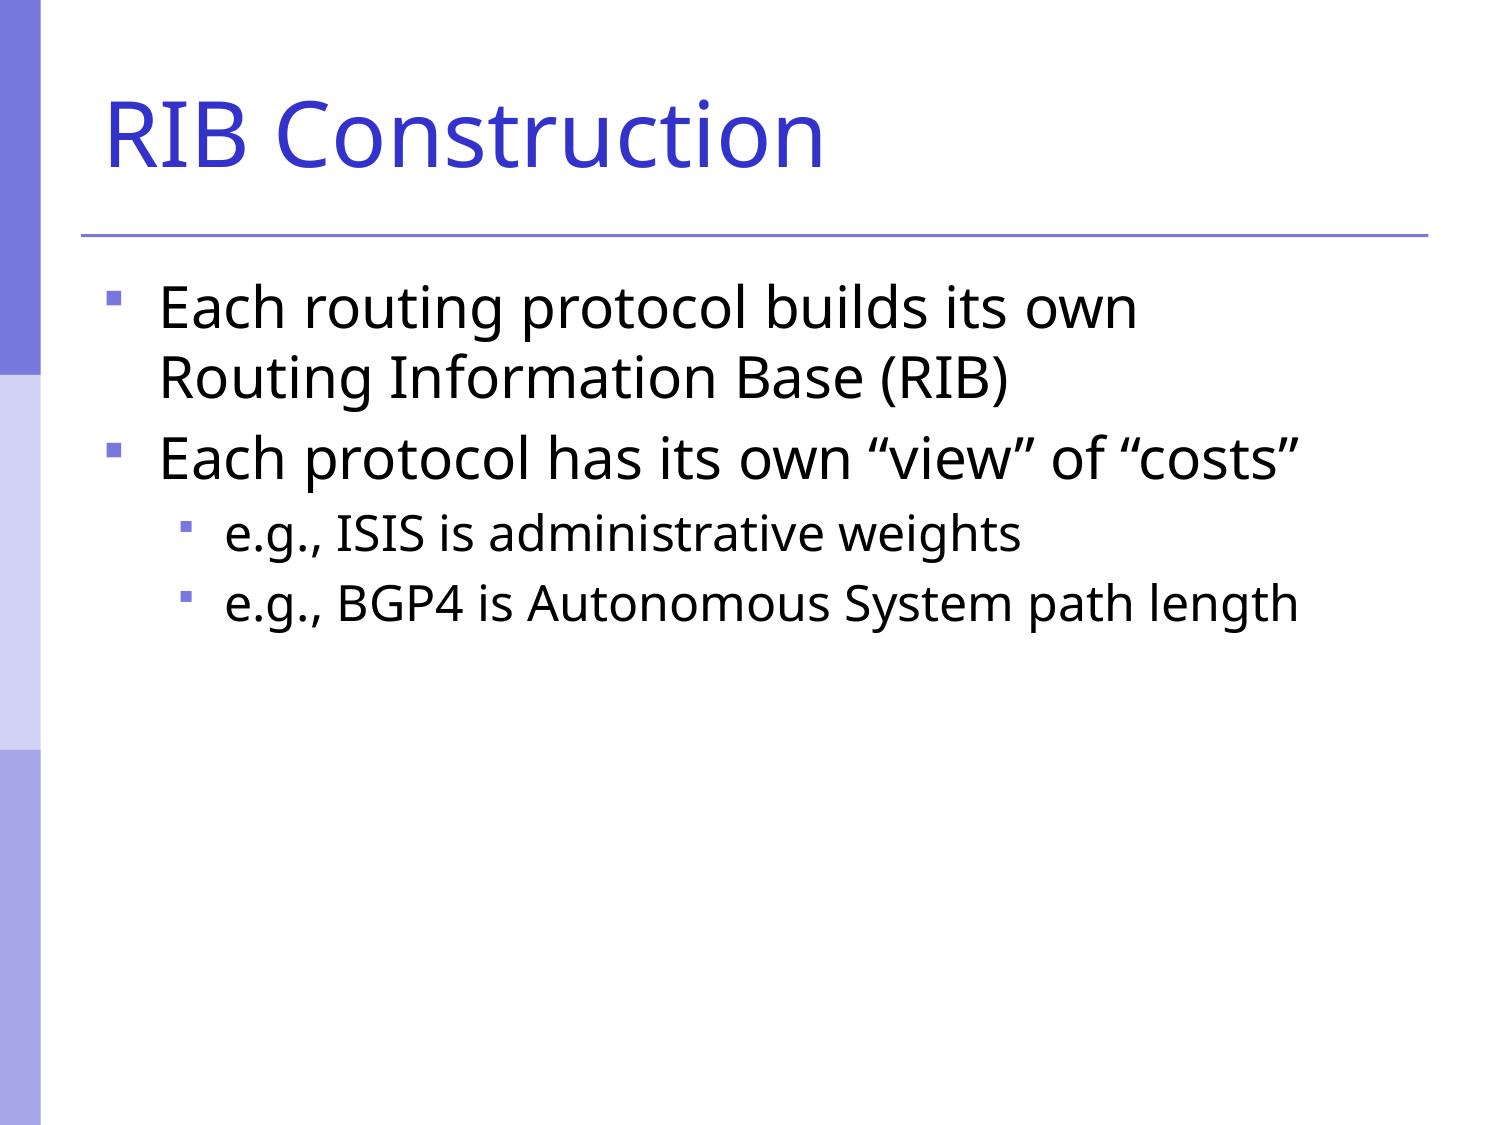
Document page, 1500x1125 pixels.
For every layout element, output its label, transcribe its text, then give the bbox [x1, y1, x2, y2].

title RIB Construction [87, 37, 1363, 226]
list Each routing protocol builds its own Routing Information Base (RIB) Each protocol has its own “view” of “costs” e.g., ISIS is administrative weights e.g., BGP4 is Autonomous System path length [87, 262, 1363, 1026]
